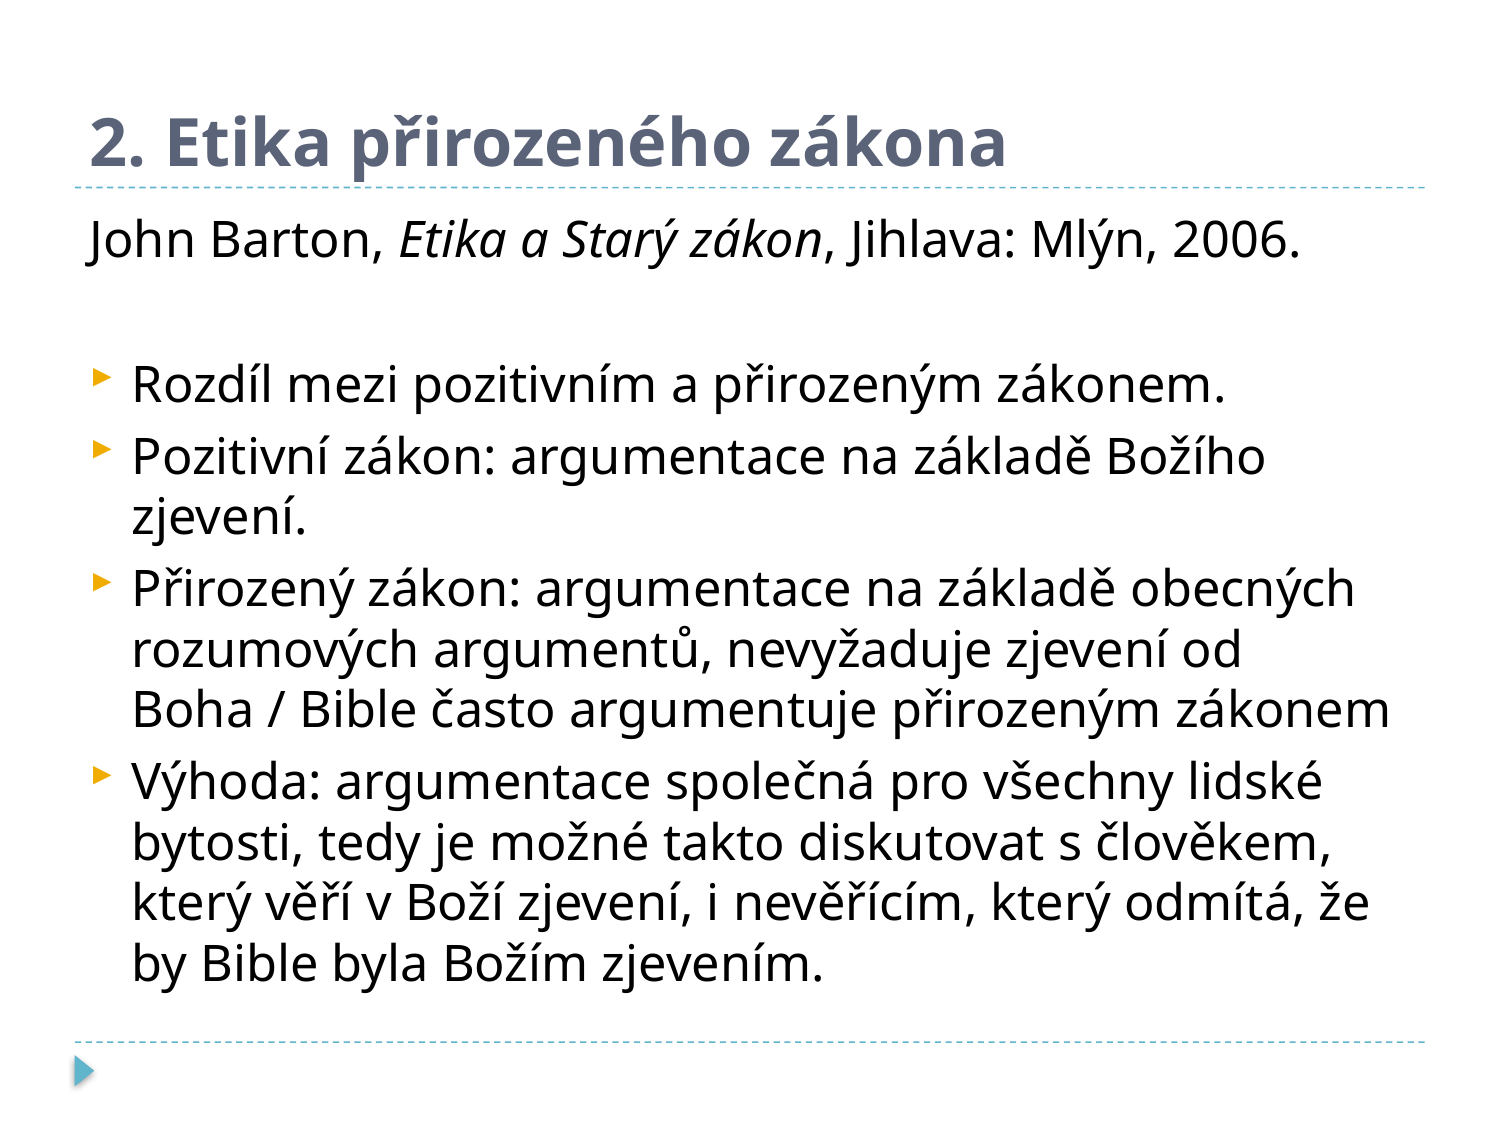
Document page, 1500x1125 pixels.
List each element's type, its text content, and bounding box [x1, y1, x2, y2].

title 2. Etika přirozeného zákona [75, 24, 1425, 188]
list John Barton, Etika a Starý zákon, Jihlava: Mlýn, 2006. Rozdíl mezi pozitivním a přirozeným zákonem. Pozitivní zákon: argumentace na základě Božího zjevení. Přirozený zákon: argumentace na základě obecných rozumových argumentů, nevyžaduje zjevení od Boha / Bible často argumentuje přirozeným zákonem Výhoda: argumentace společná pro všechny lidské bytosti, tedy je možné takto diskutovat s člověkem, který věří v Boží zjevení, i nevěřícím, který odmítá, že by Bible byla Božím zjevením. [75, 200, 1425, 1010]
